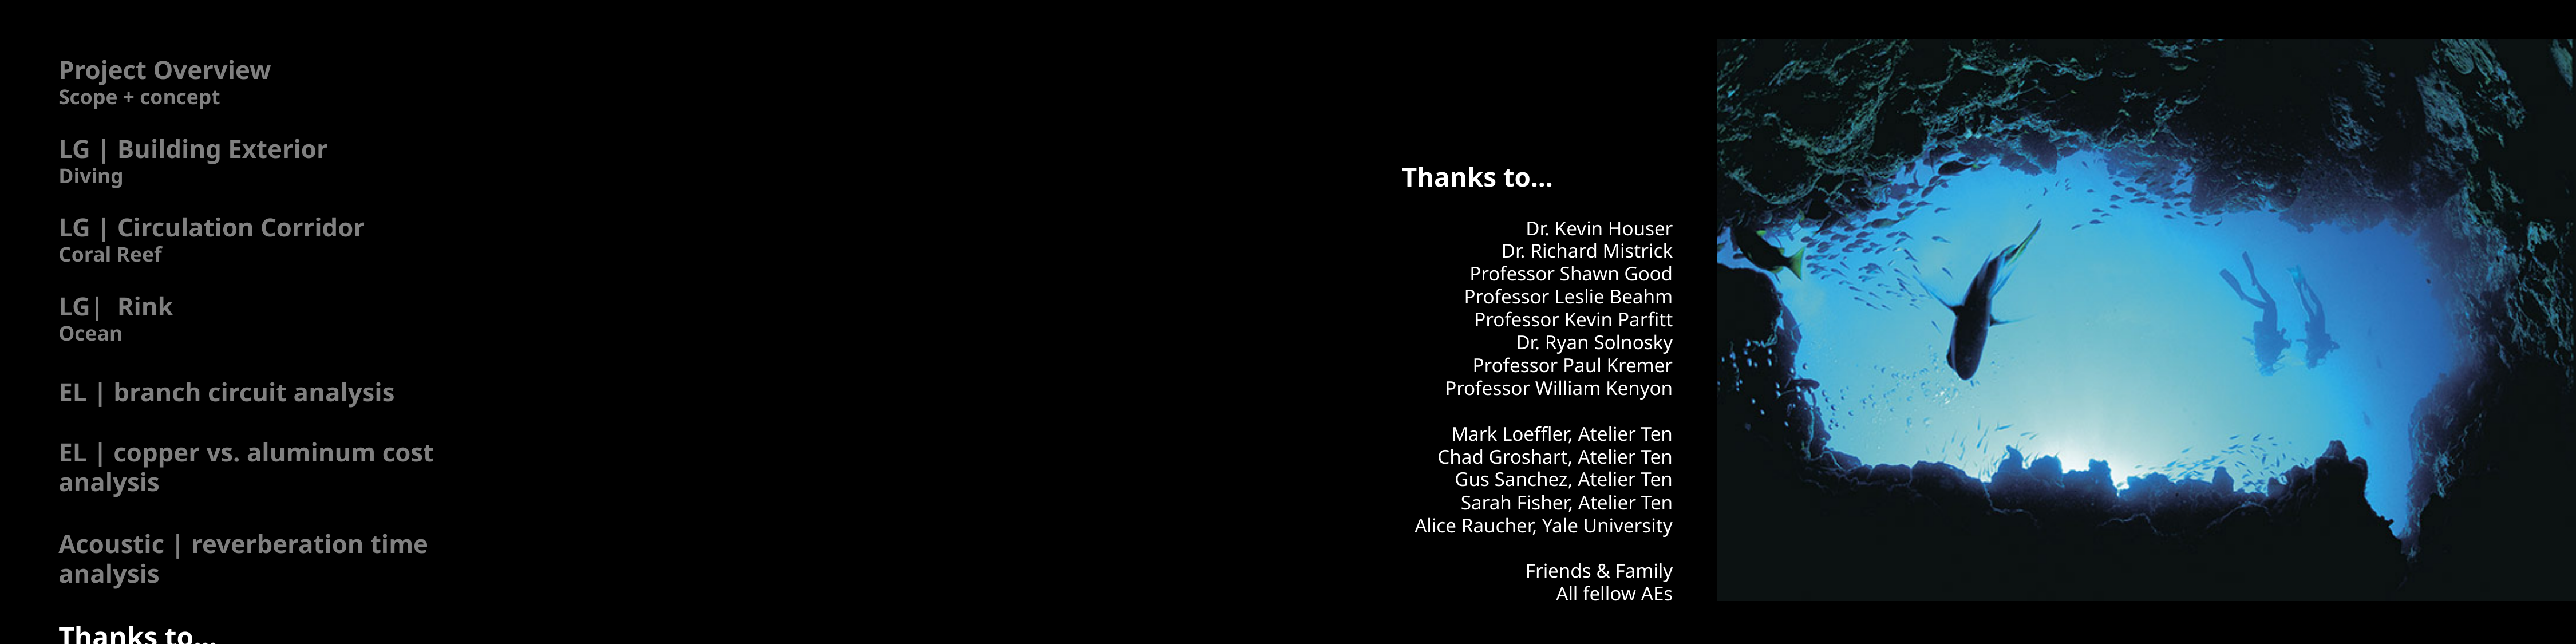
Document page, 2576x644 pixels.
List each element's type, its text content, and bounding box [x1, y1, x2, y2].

text_box Dr. Kevin Houser Dr. Richard Mistrick Professor Shawn Good Professor Leslie Beahm Professor Kevin Parfitt Dr. Ryan Solnosky Professor Paul Kremer Professor William Kenyon Mark Loeffler, Atelier Ten Chad Groshart, Atelier Ten Gus Sanchez, Atelier Ten Sarah Fisher, Atelier Ten Alice Raucher, Yale University Friends & Family All fellow AEs [1266, 212, 1682, 632]
text_box Project Overview Scope + concept LG | Building Exterior Diving LG | Circulation Corridor Coral Reef LG| Rink Ocean EL | branch circuit analysis EL | copper vs. aluminum cost analysis Acoustic | reverberation time analysis Thanks to… [50, 50, 523, 644]
text_box Thanks to... [1393, 156, 1562, 196]
picture [1717, 39, 2576, 602]
